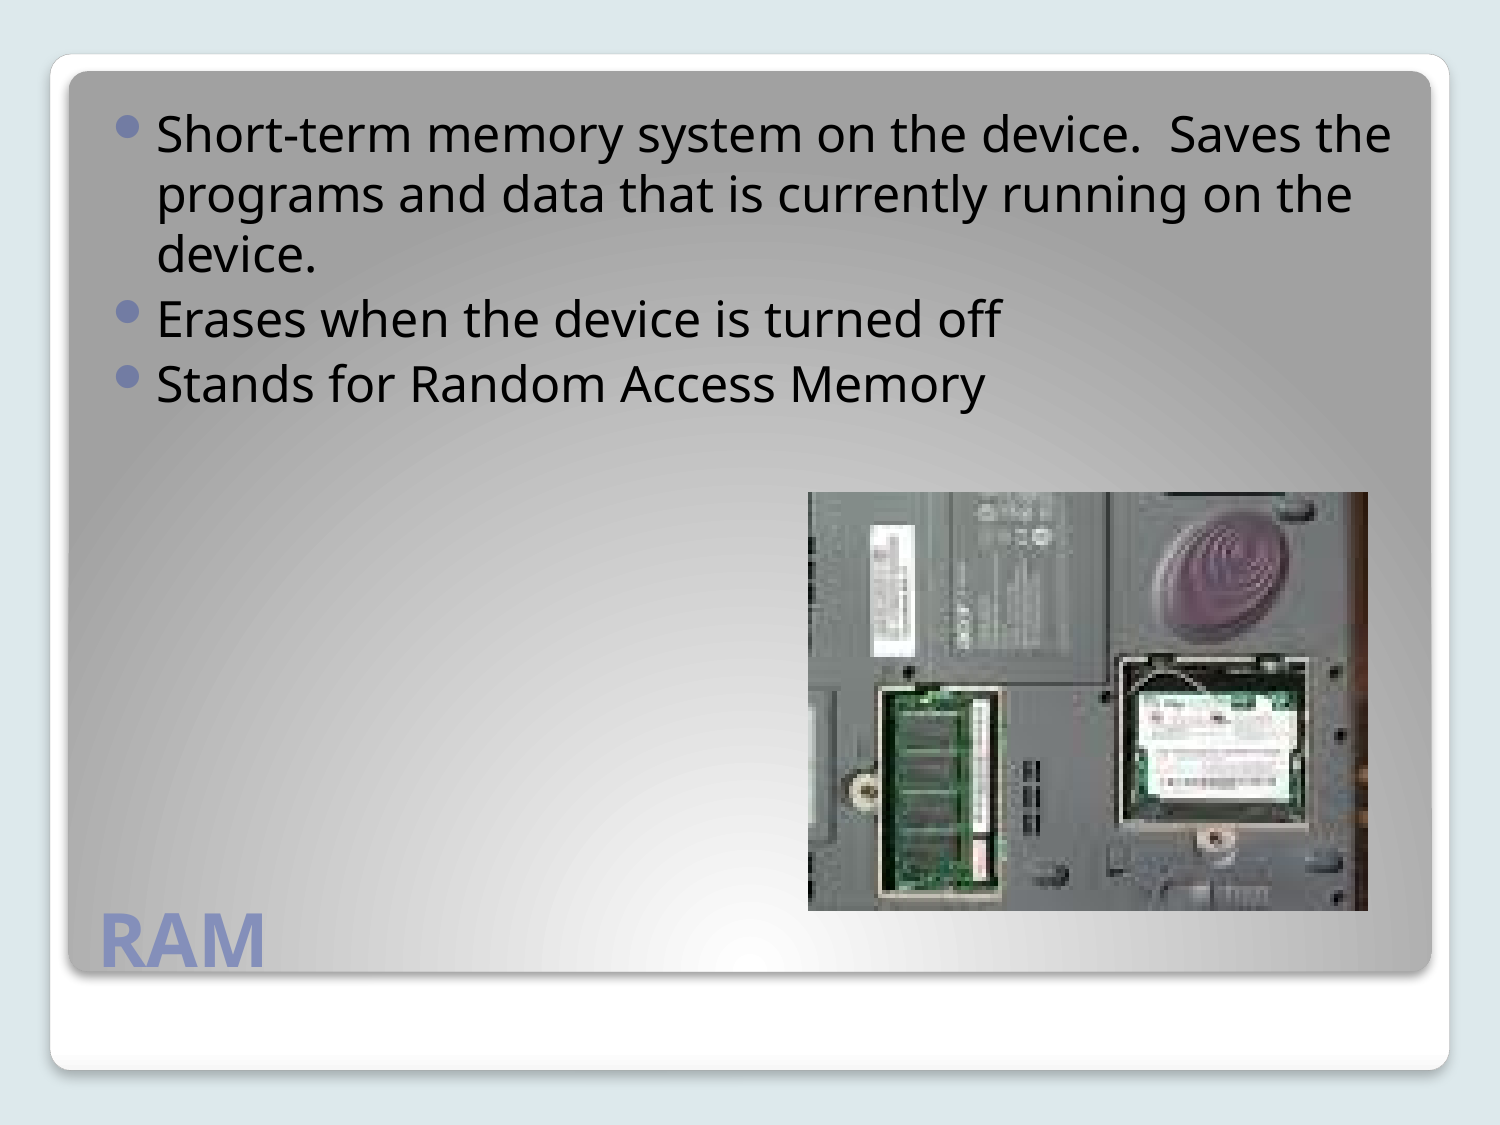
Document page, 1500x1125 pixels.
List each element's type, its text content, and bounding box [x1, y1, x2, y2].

title RAM [82, 817, 1425, 990]
picture [808, 491, 1368, 911]
list Short-term memory system on the device. Saves the programs and data that is currently running on the device. Erases when the device is turned off Stands for Random Access Memory [82, 86, 1425, 774]
